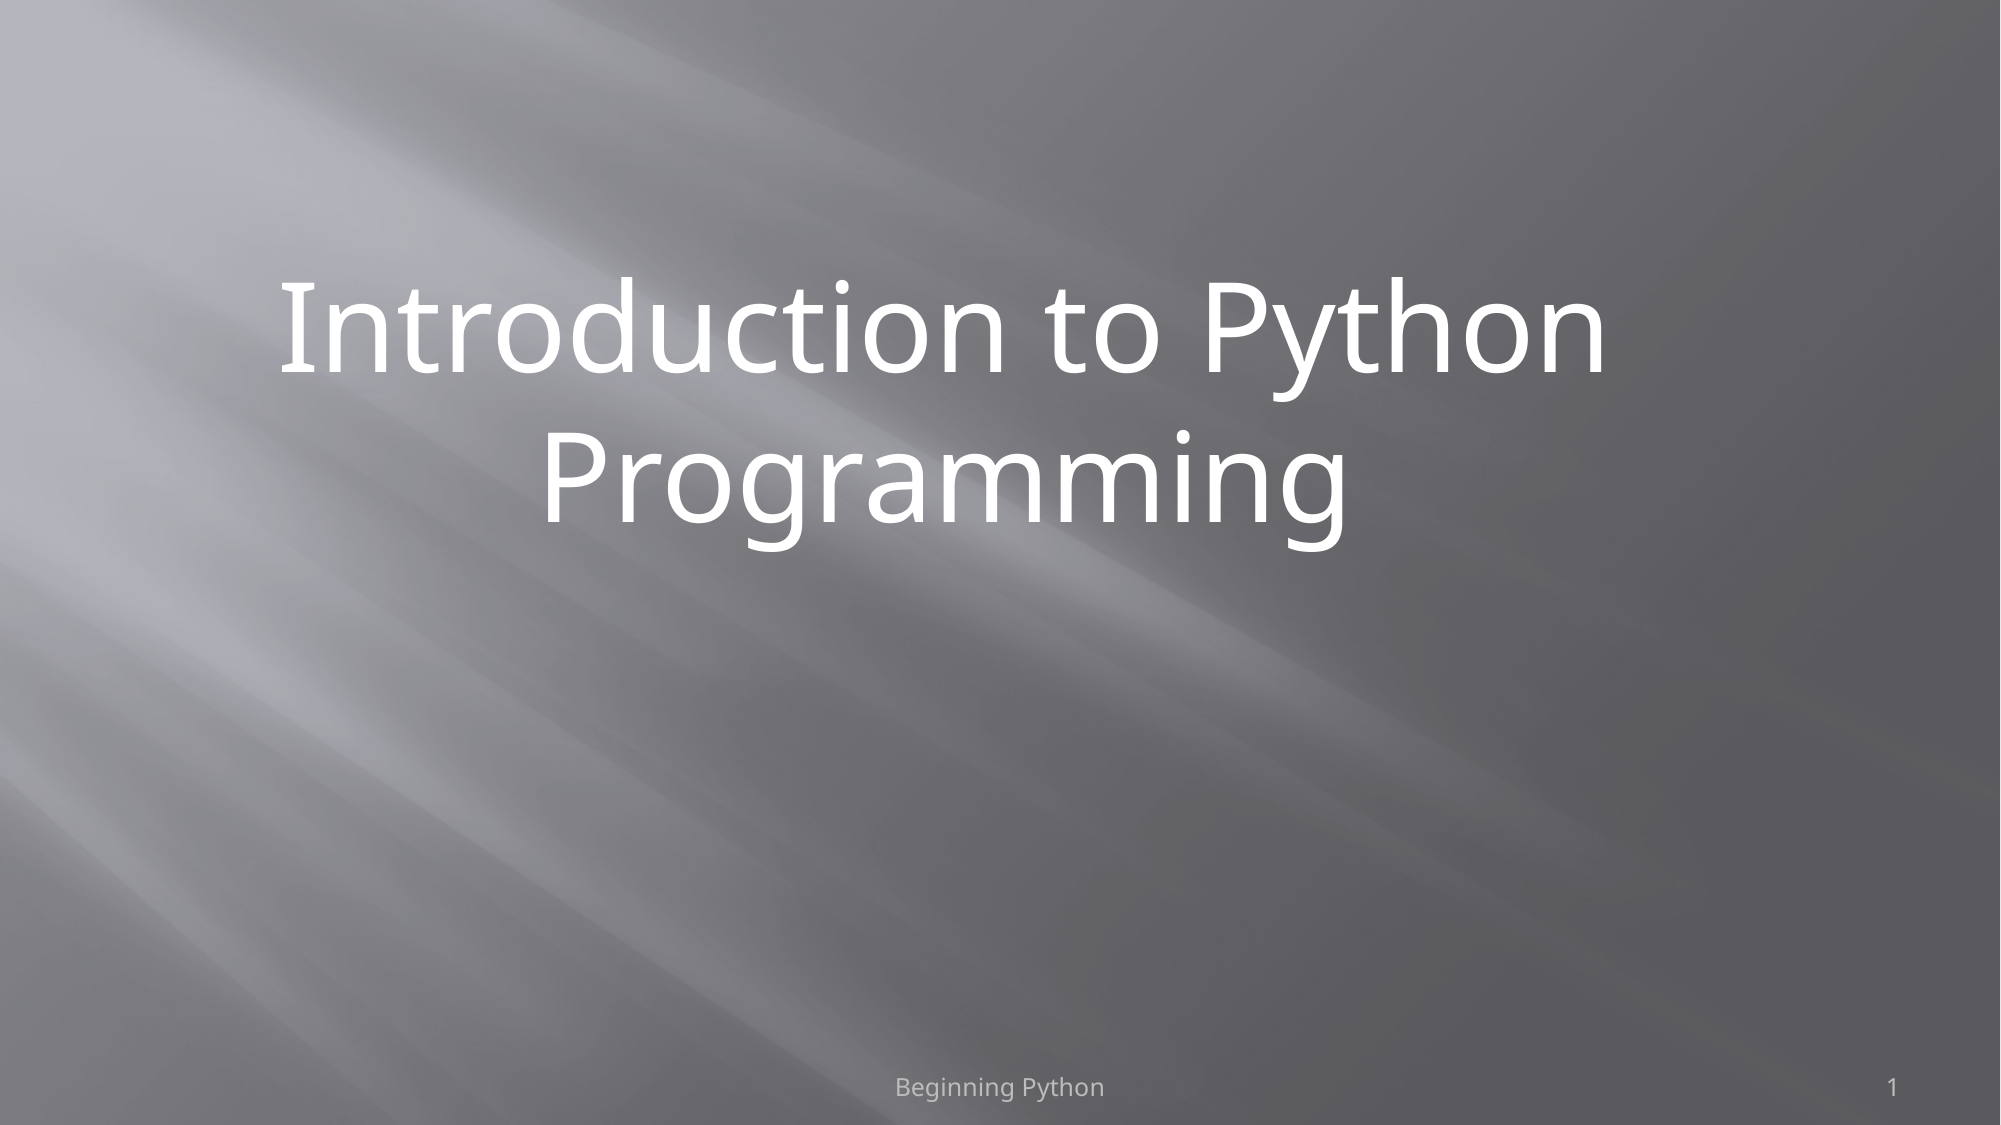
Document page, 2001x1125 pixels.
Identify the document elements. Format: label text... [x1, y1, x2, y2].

slide_number 1 [1733, 1052, 1900, 1113]
subtitle Introduction to Python Programming [195, 239, 1696, 512]
footer Beginning Python [683, 1052, 1317, 1113]
